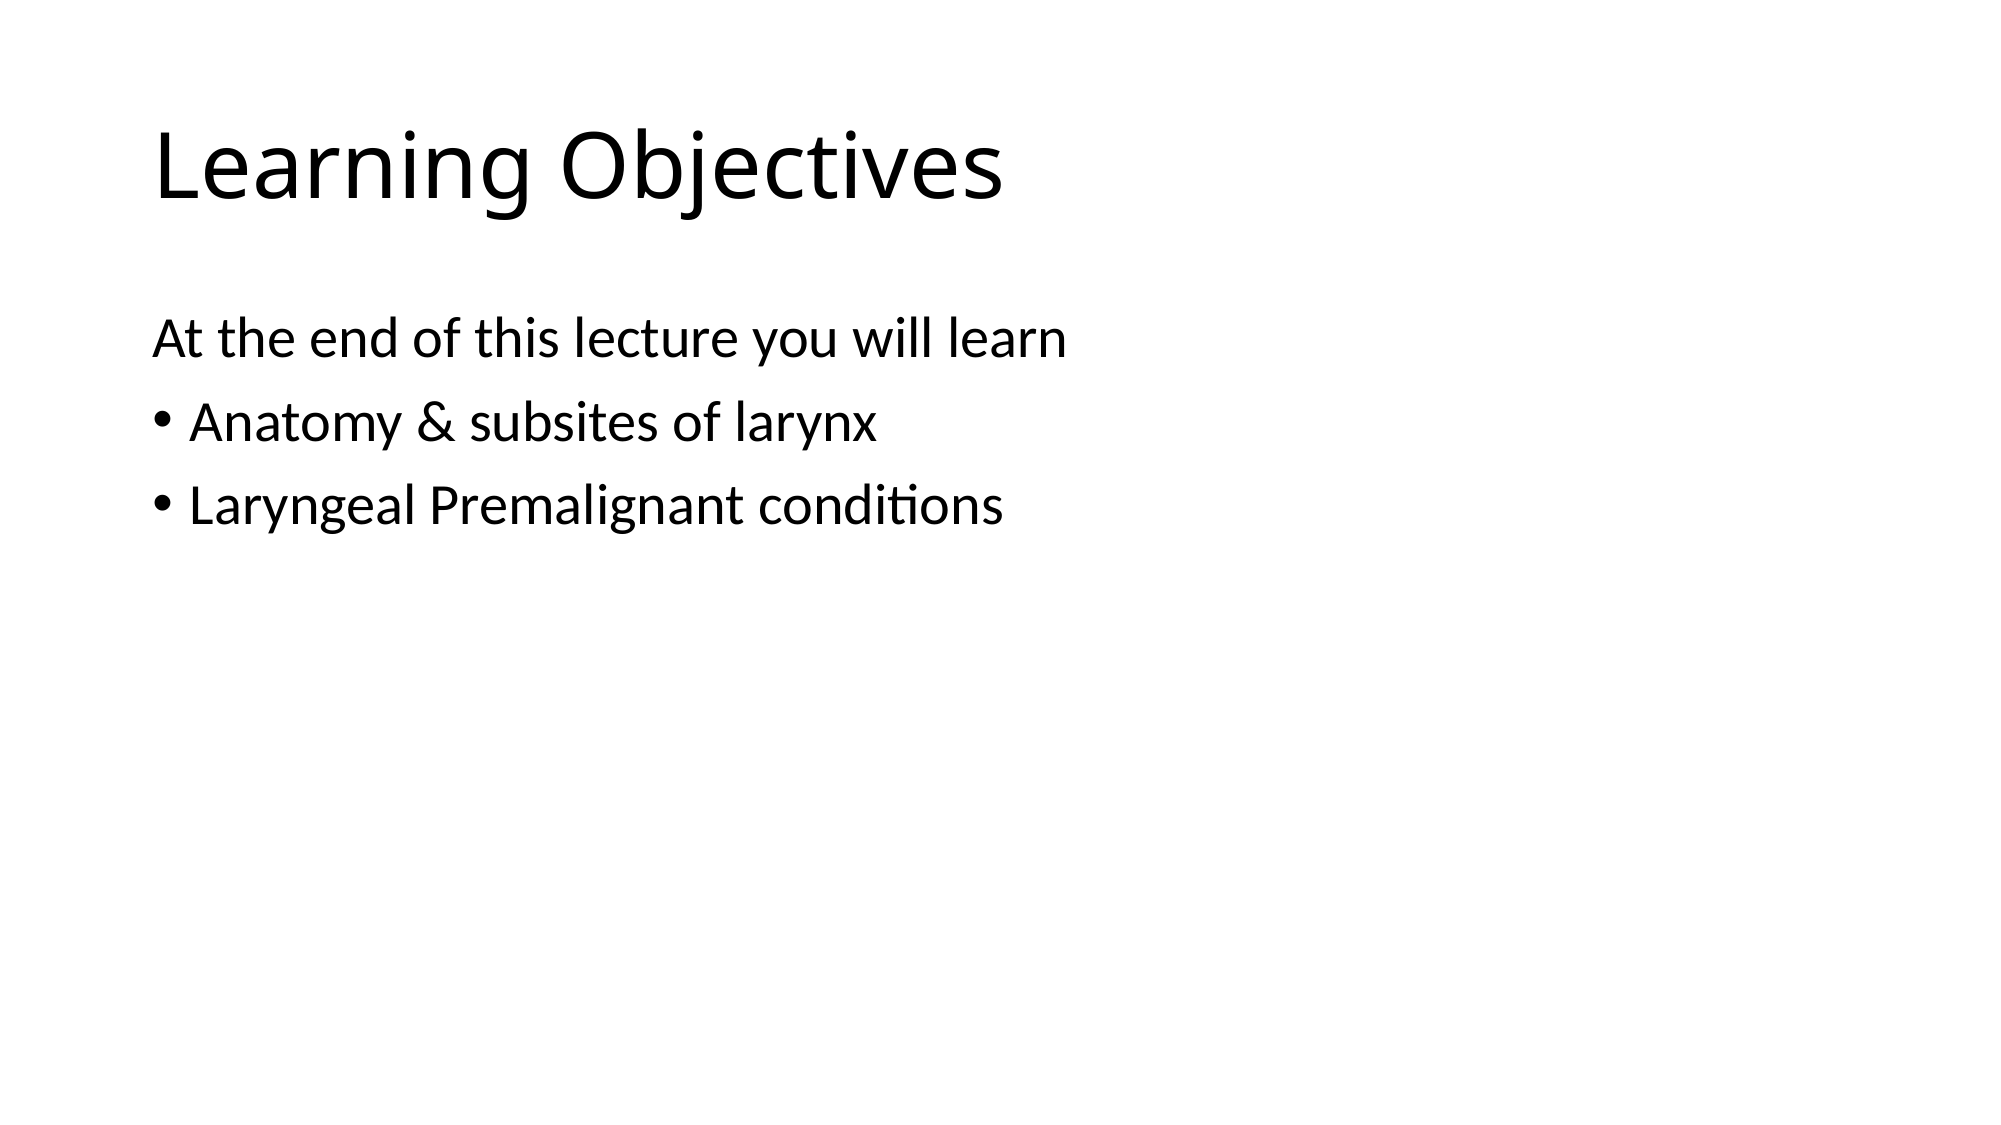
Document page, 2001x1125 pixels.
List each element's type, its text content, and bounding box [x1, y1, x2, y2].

list At the end of this lecture you will learn Anatomy & subsites of larynx Laryngeal Premalignant conditions [137, 299, 1863, 1014]
title Learning Objectives [137, 59, 1863, 278]
